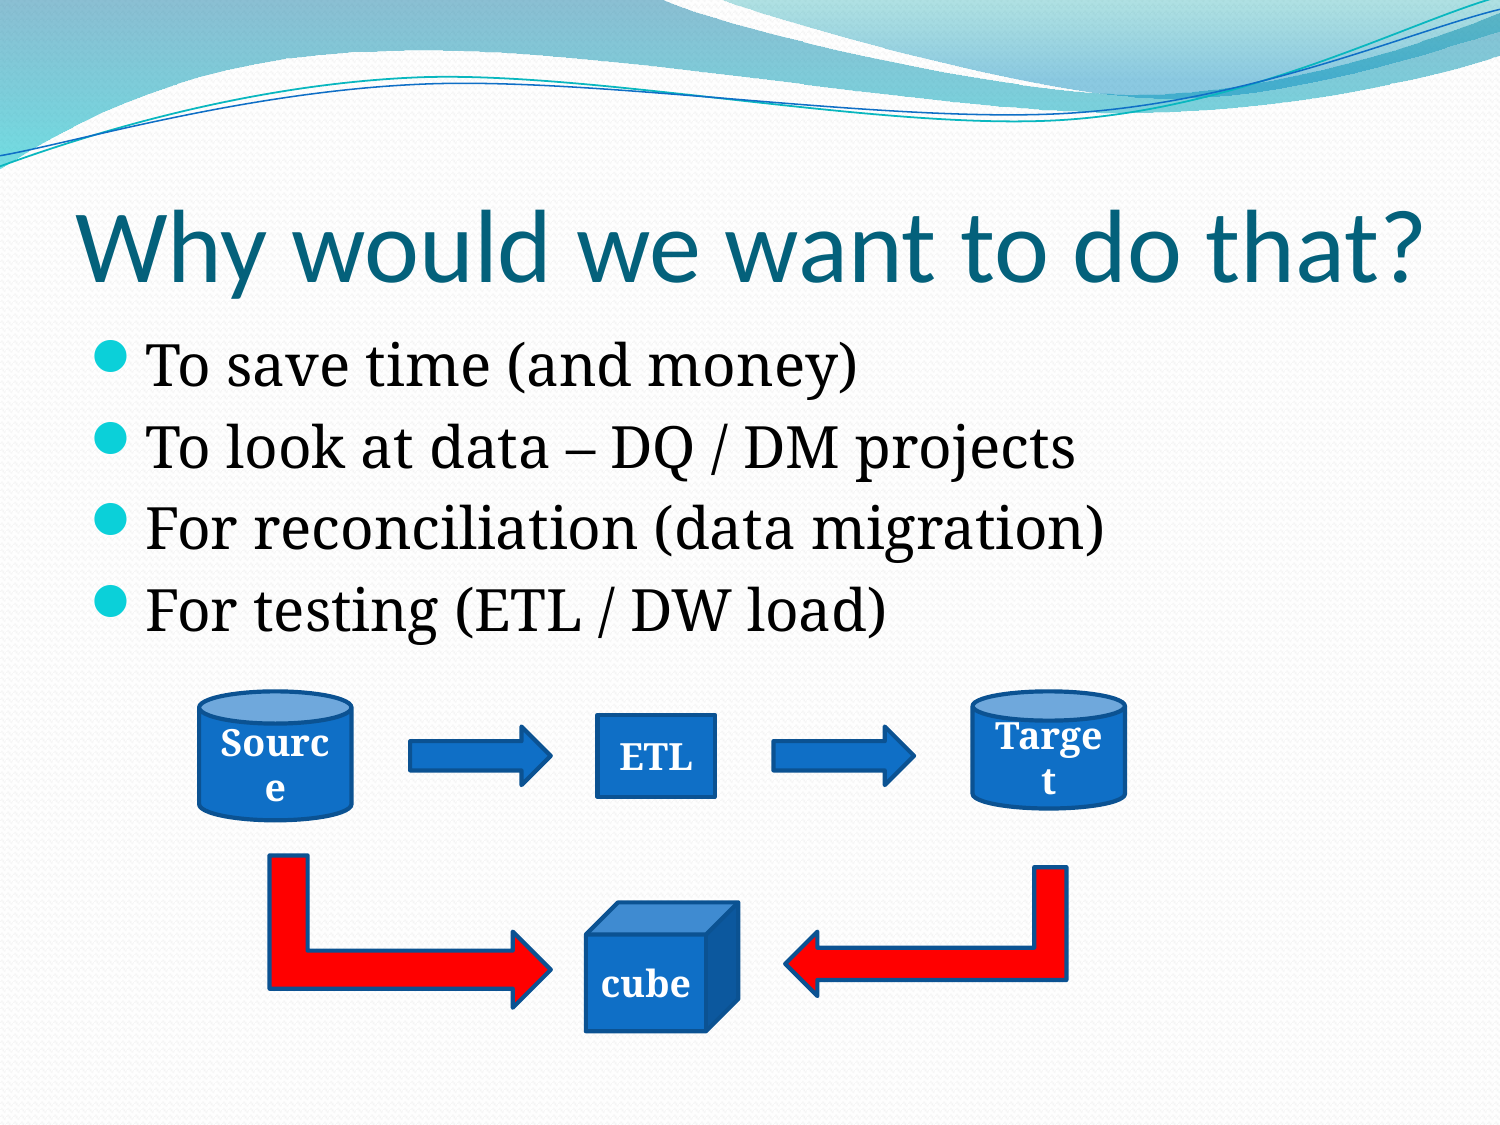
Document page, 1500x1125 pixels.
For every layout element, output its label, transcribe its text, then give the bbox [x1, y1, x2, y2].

text_box [783, 865, 1069, 999]
text_box [408, 724, 553, 788]
list To save time (and money) To look at data – DQ / DM projects For reconciliation (data migration) For testing (ETL / DW load) [75, 321, 1425, 809]
text_box Target [970, 689, 1128, 811]
text_box [267, 853, 553, 1010]
title Why would we want to do that? [75, 115, 1454, 303]
text_box [771, 724, 917, 788]
text_box cube [583, 900, 741, 1034]
text_box Source [197, 689, 354, 823]
text_box ETL [595, 713, 717, 799]
